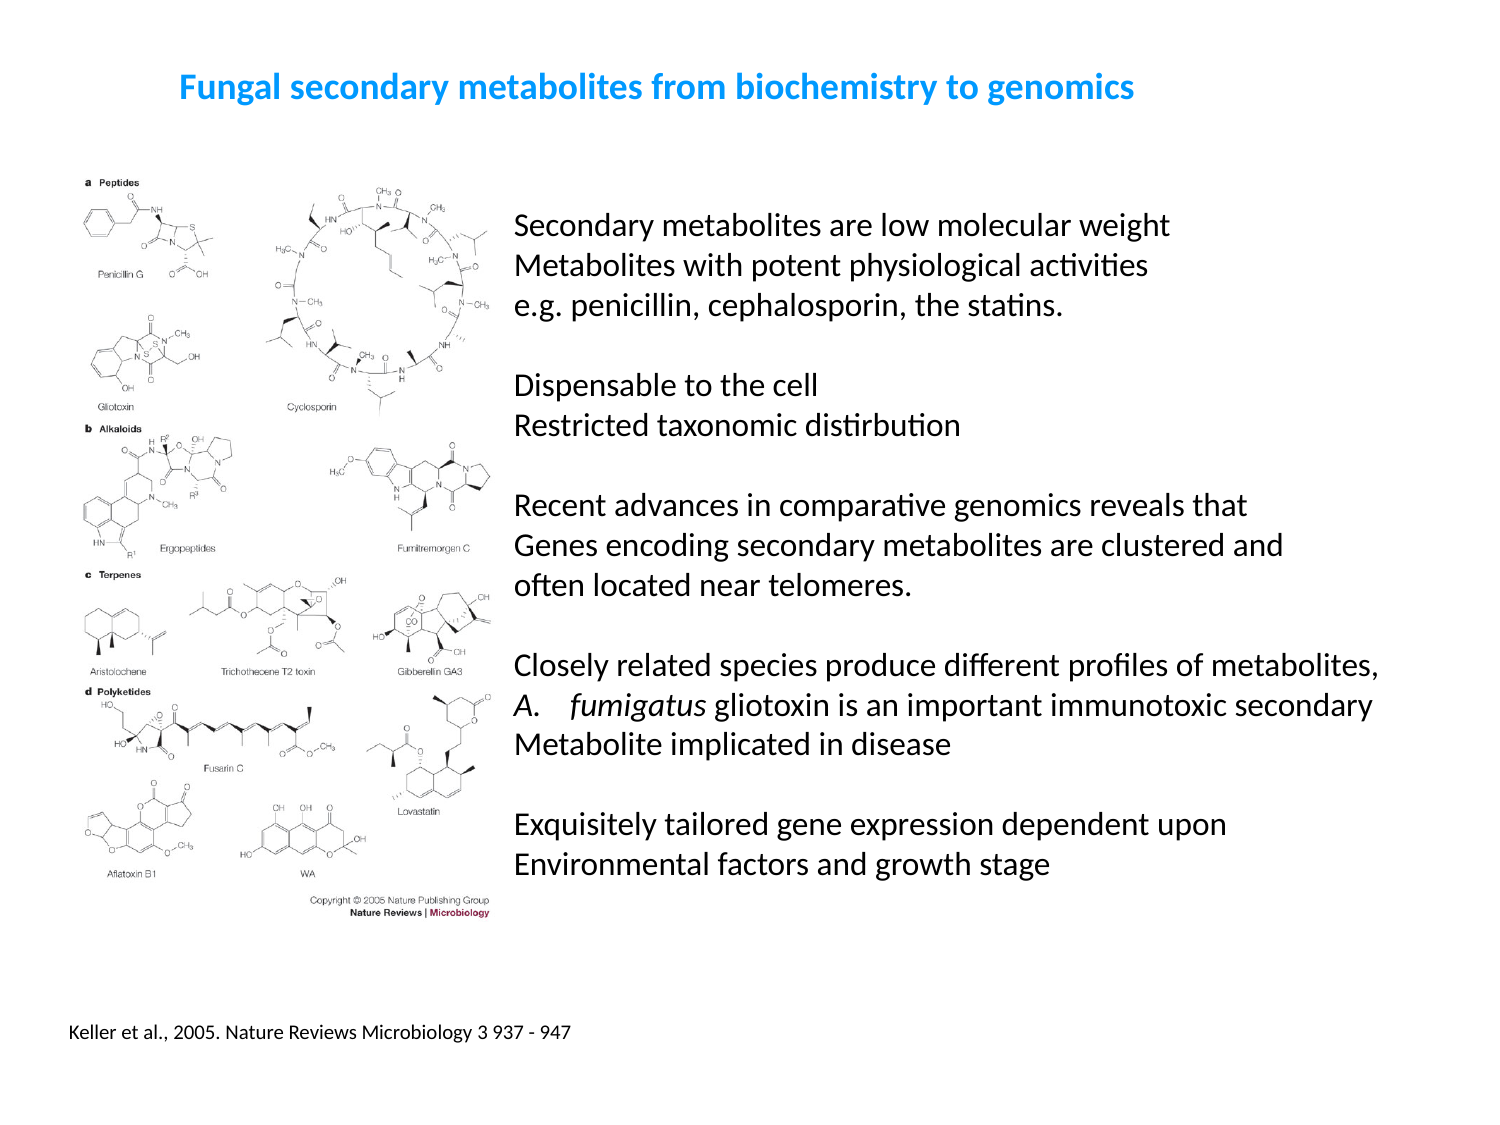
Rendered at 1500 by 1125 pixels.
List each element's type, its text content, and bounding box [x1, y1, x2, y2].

text_box Keller et al., 2005. Nature Reviews Microbiology 3 937 - 947 [54, 1011, 587, 1052]
text_box Fungal secondary metabolites from biochemistry to genomics [164, 54, 1151, 115]
picture [76, 172, 500, 924]
text_box Secondary metabolites are low molecular weight Metabolites with potent physiological activities e.g. penicillin, cephalosporin, the statins. Dispensable to the cell Restricted taxonomic distirbution Recent advances in comparative genomics reveals that Genes encoding secondary metabolites are clustered and often located near telomeres. Closely related species produce different profiles of metabolites, fumigatus gliotoxin is an important immunotoxic secondary Metabolite implicated in disease Exquisitely tailored gene expression dependent upon Environmental factors and growth stage [499, 196, 1500, 970]
